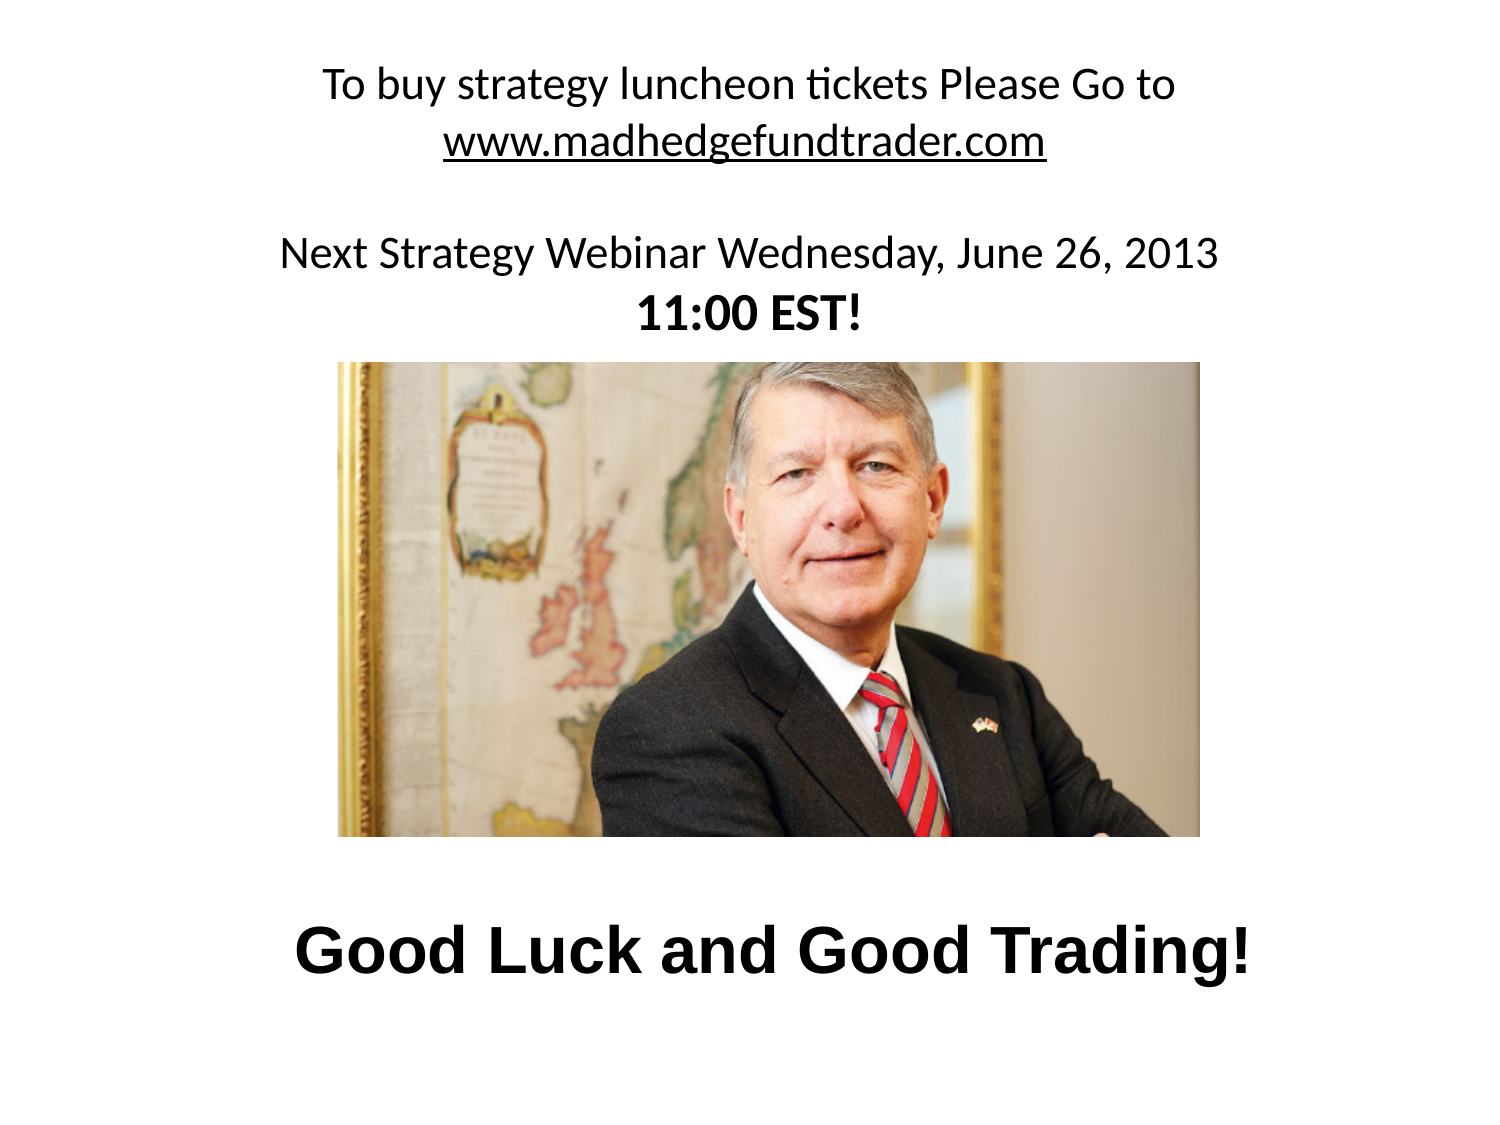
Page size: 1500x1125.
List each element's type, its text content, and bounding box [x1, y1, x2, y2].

text_box Good Luck and Good Trading! [279, 899, 1269, 995]
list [337, 362, 1201, 837]
title To buy strategy luncheon tickets Please Go to www.madhedgefundtrader.com Next Strategy Webinar Wednesday, June 26, 2013 11:00 EST! [74, 44, 1426, 351]
